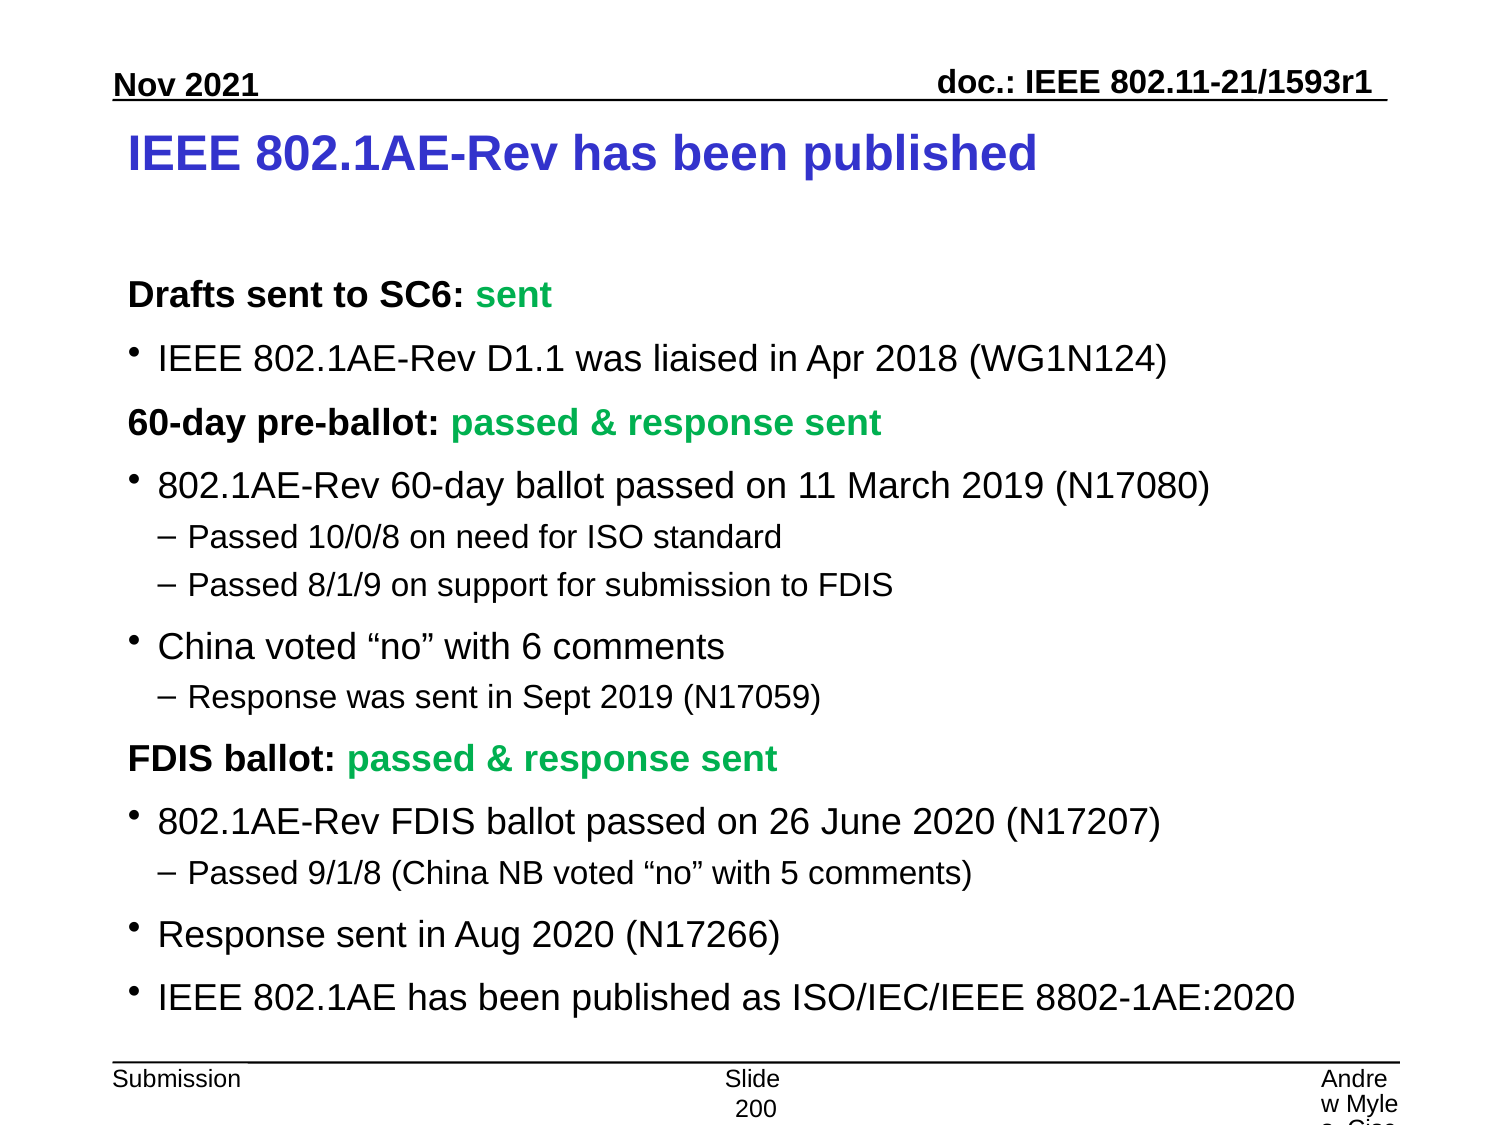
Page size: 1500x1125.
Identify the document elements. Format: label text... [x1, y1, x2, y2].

slide_number Slide 200 [709, 1061, 803, 1093]
list Drafts sent to SC6: sent IEEE 802.1AE-Rev D1.1 was liaised in Apr 2018 (WG1N124) 60-day pre-ballot: passed & response sent 802.1AE-Rev 60-day ballot passed on 11 March 2019 (N17080) Passed 10/0/8 on need for ISO standard Passed 8/1/9 on support for submission to FDIS China voted “no” with 6 comments Response was sent in Sept 2019 (N17059) FDIS ballot: passed & response sent 802.1AE-Rev FDIS ballot passed on 26 June 2020 (N17207) Passed 9/1/8 (China NB voted “no” with 5 comments) Response sent in Aug 2020 (N17266) IEEE 802.1AE has been published as ISO/IEC/IEEE 8802-1AE:2020 [112, 262, 1388, 938]
footer Andrew Myles, Cisco [1320, 1061, 1402, 1093]
title IEEE 802.1AE-Rev has been published [112, 112, 1388, 262]
